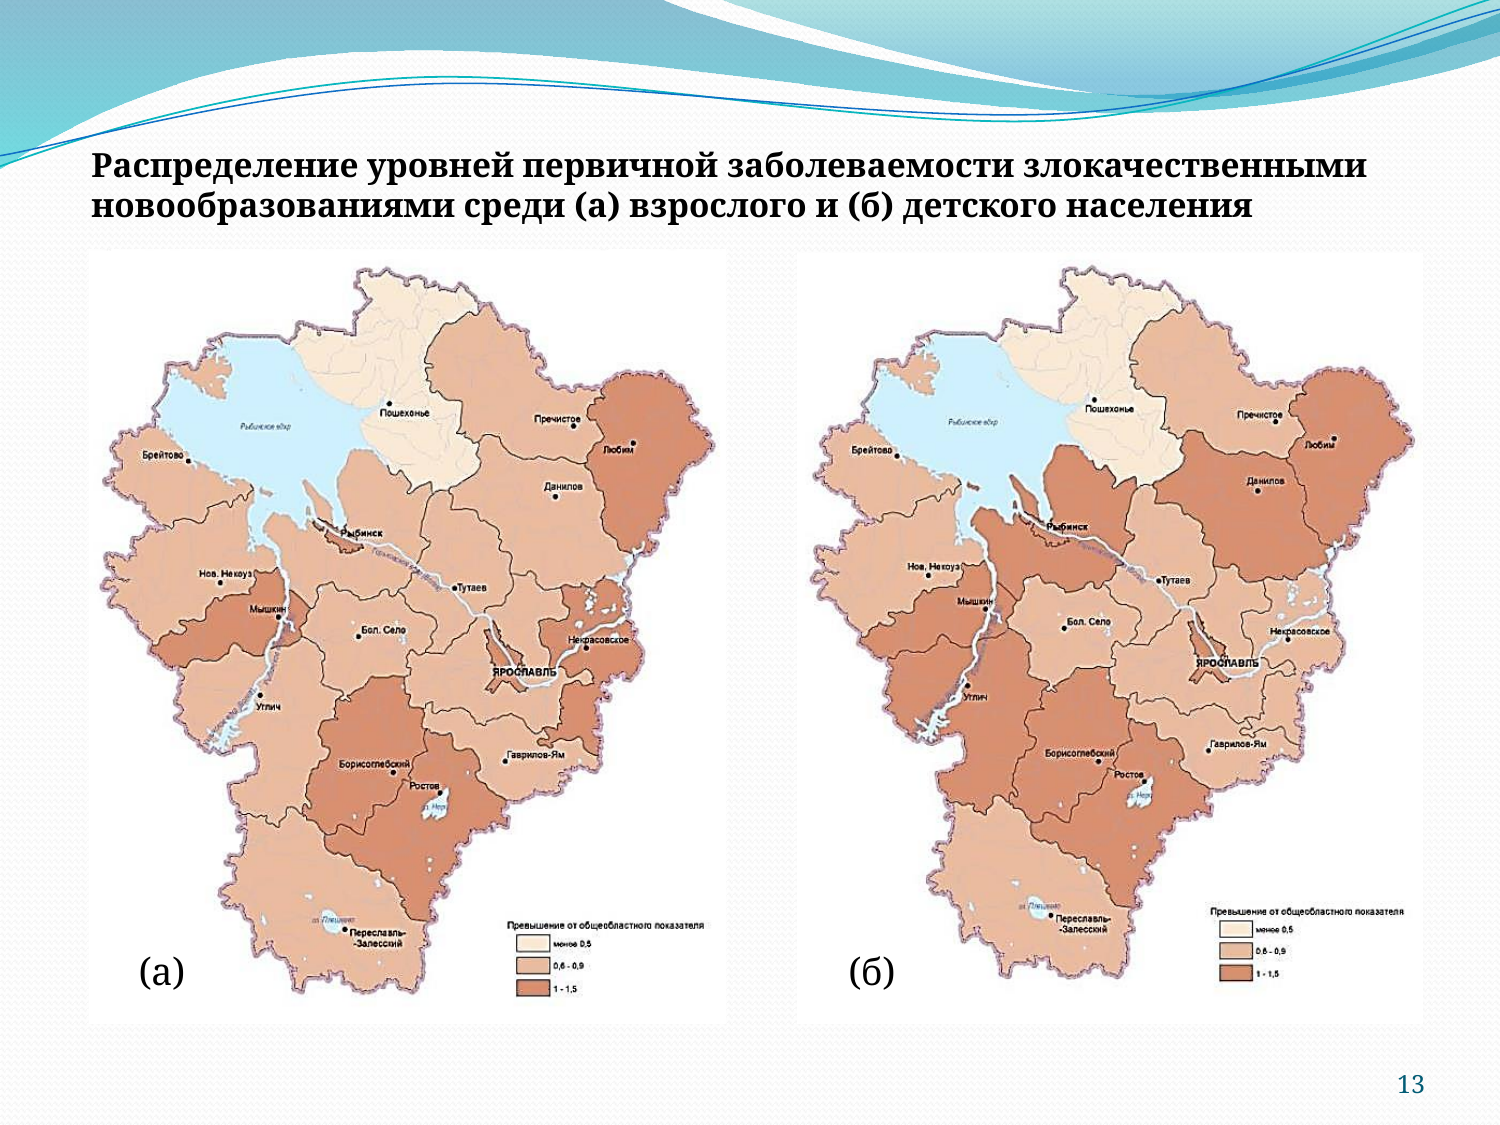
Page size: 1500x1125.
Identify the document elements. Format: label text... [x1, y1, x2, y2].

picture [88, 249, 727, 1024]
picture [796, 252, 1424, 1024]
slide_number 13 [1299, 1042, 1425, 1103]
text_box Распределение уровней первичной заболеваемости злокачественными новообразованиями среди (а) взрослого и (б) детского населения [76, 137, 1424, 232]
